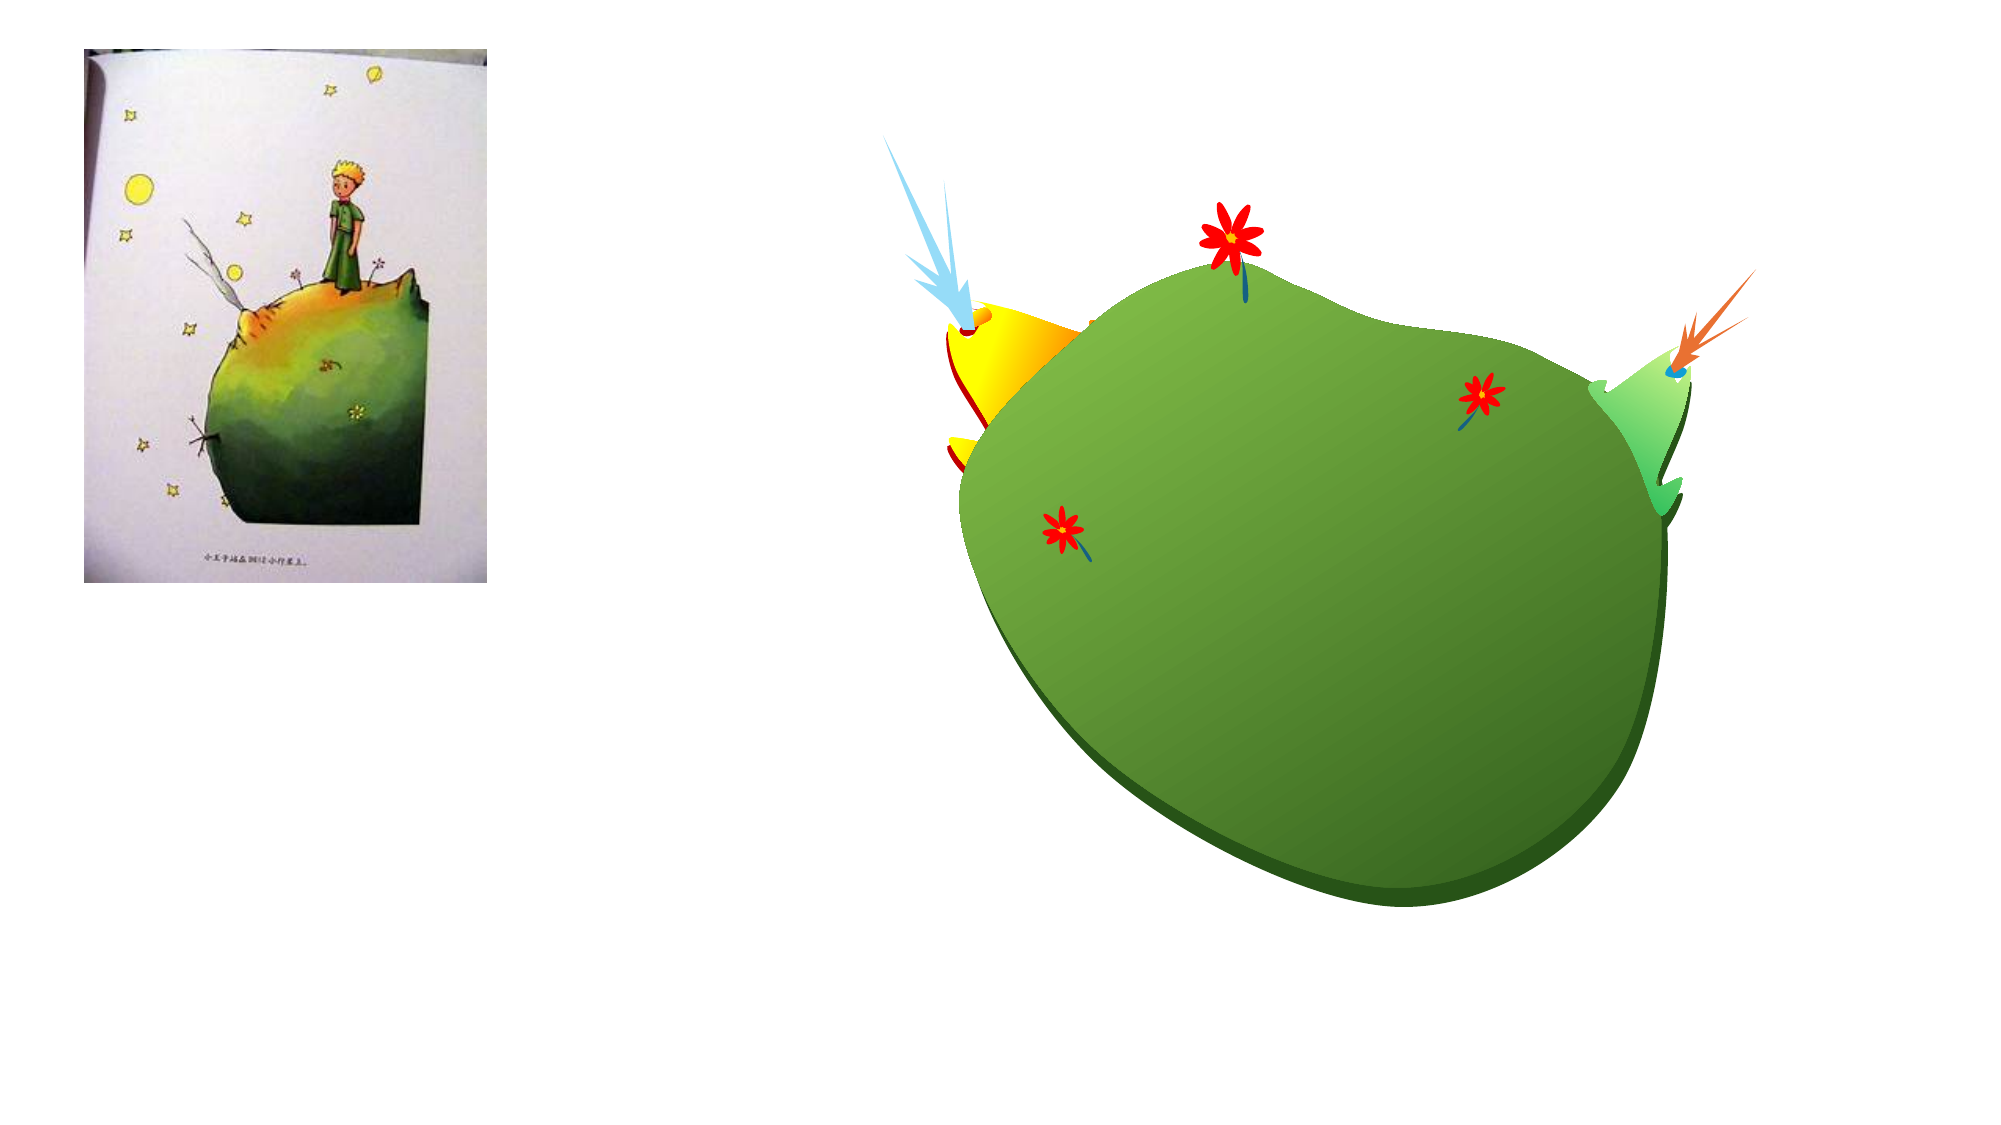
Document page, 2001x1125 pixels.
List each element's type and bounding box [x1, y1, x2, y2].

picture [84, 49, 487, 583]
text_box [882, 135, 1775, 885]
